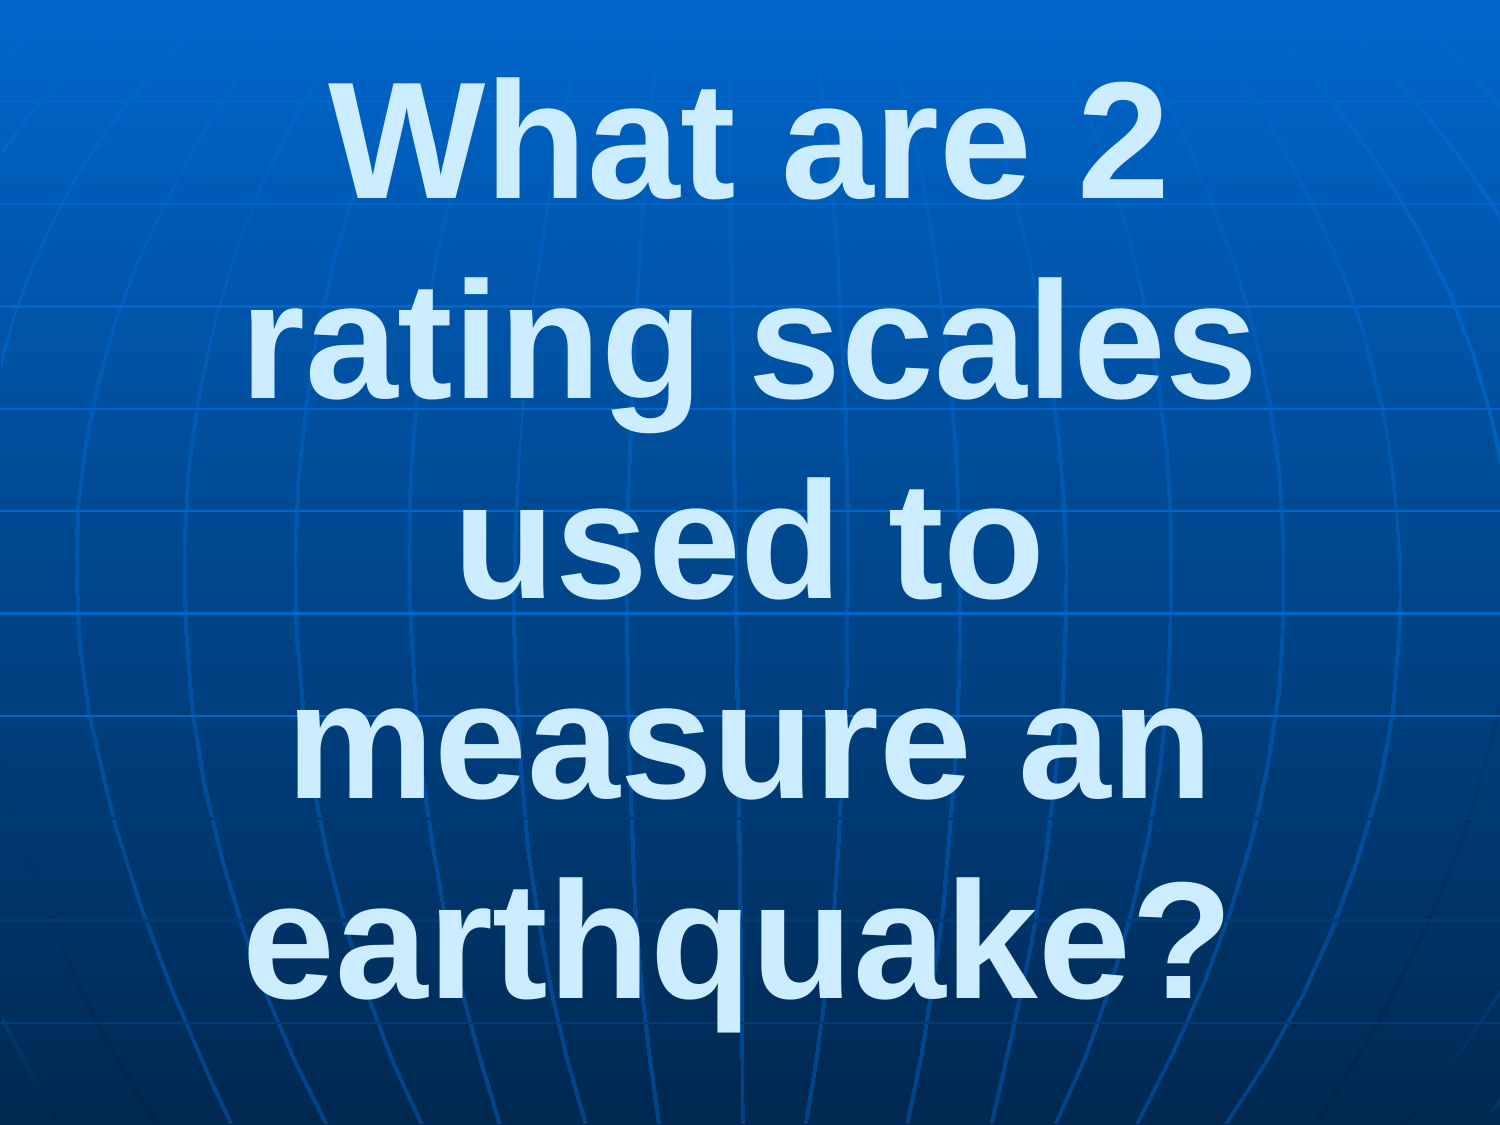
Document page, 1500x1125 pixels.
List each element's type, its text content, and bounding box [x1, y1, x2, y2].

title What are 2 rating scales used to measure an earthquake? [75, 438, 1425, 625]
